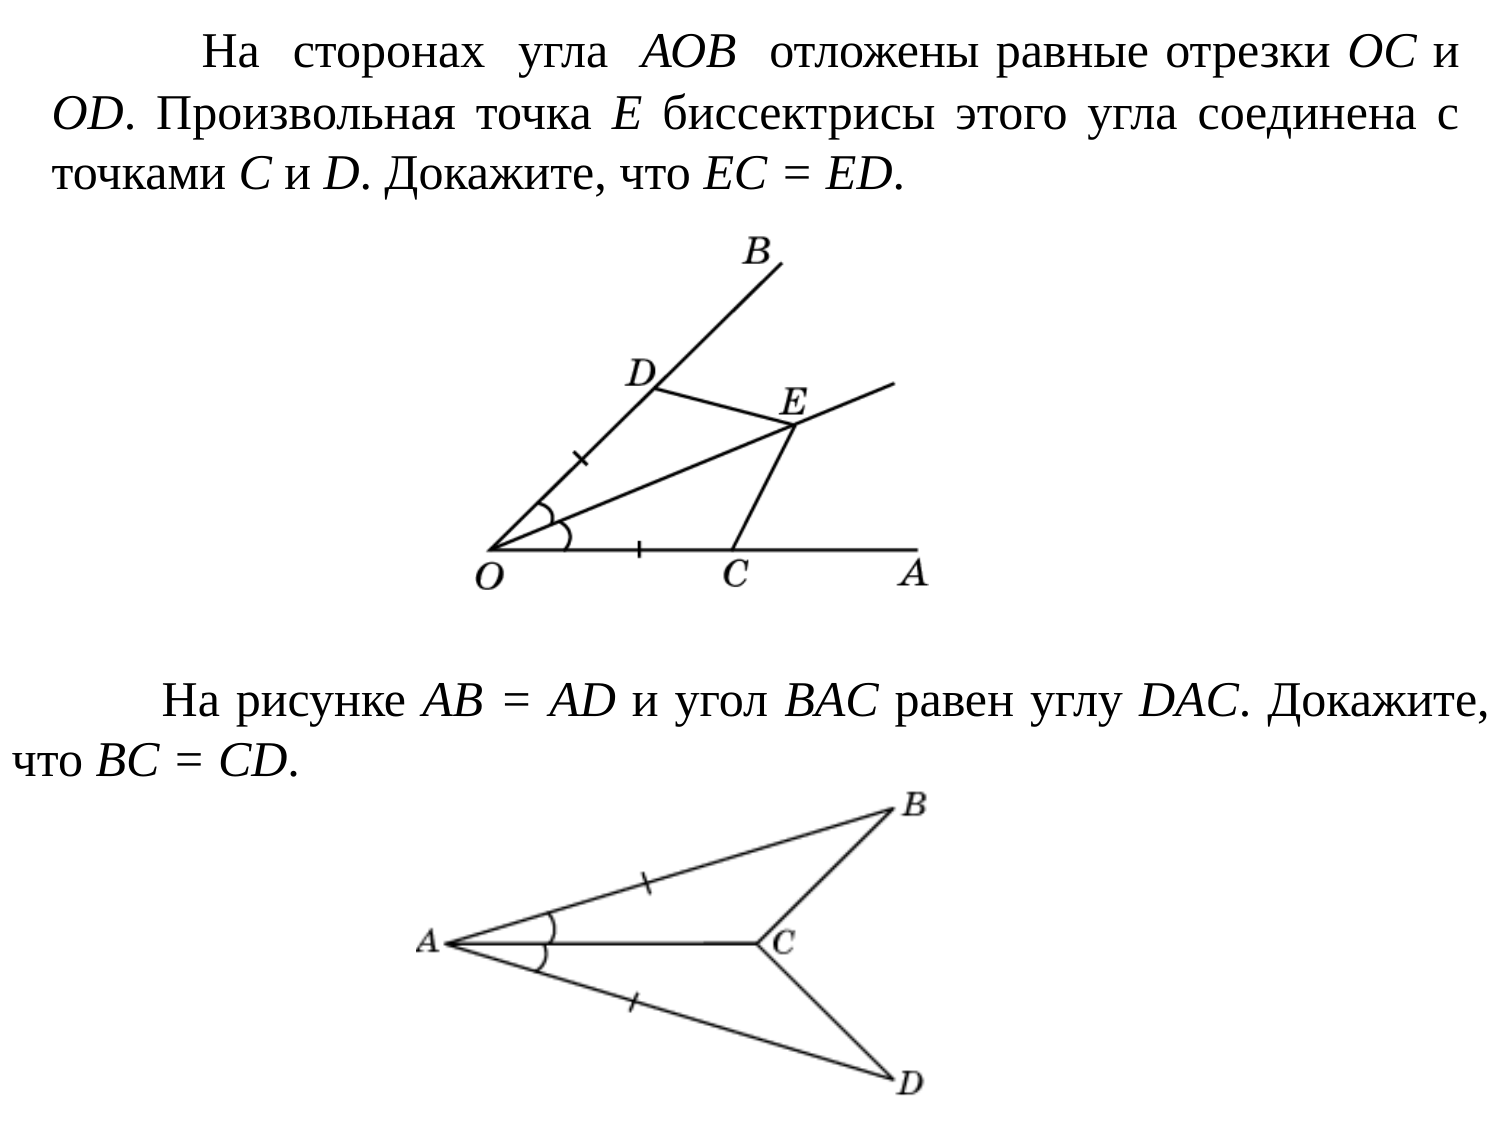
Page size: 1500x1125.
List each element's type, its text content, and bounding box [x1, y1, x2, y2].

text_box На сторонах угла АОВ отложены равные отрезки ОС и ОD. Произвольная точка E биссектрисы этого угла соединена с точками С и D. Докажите, что ЕС = ЕD. [36, 2, 1475, 207]
picture [415, 786, 929, 1106]
picture [475, 228, 929, 600]
text_box На рисунке АВ = AD и угол BAC равен углу DAC. Докажите, что BC = CD. [0, 659, 1500, 794]
